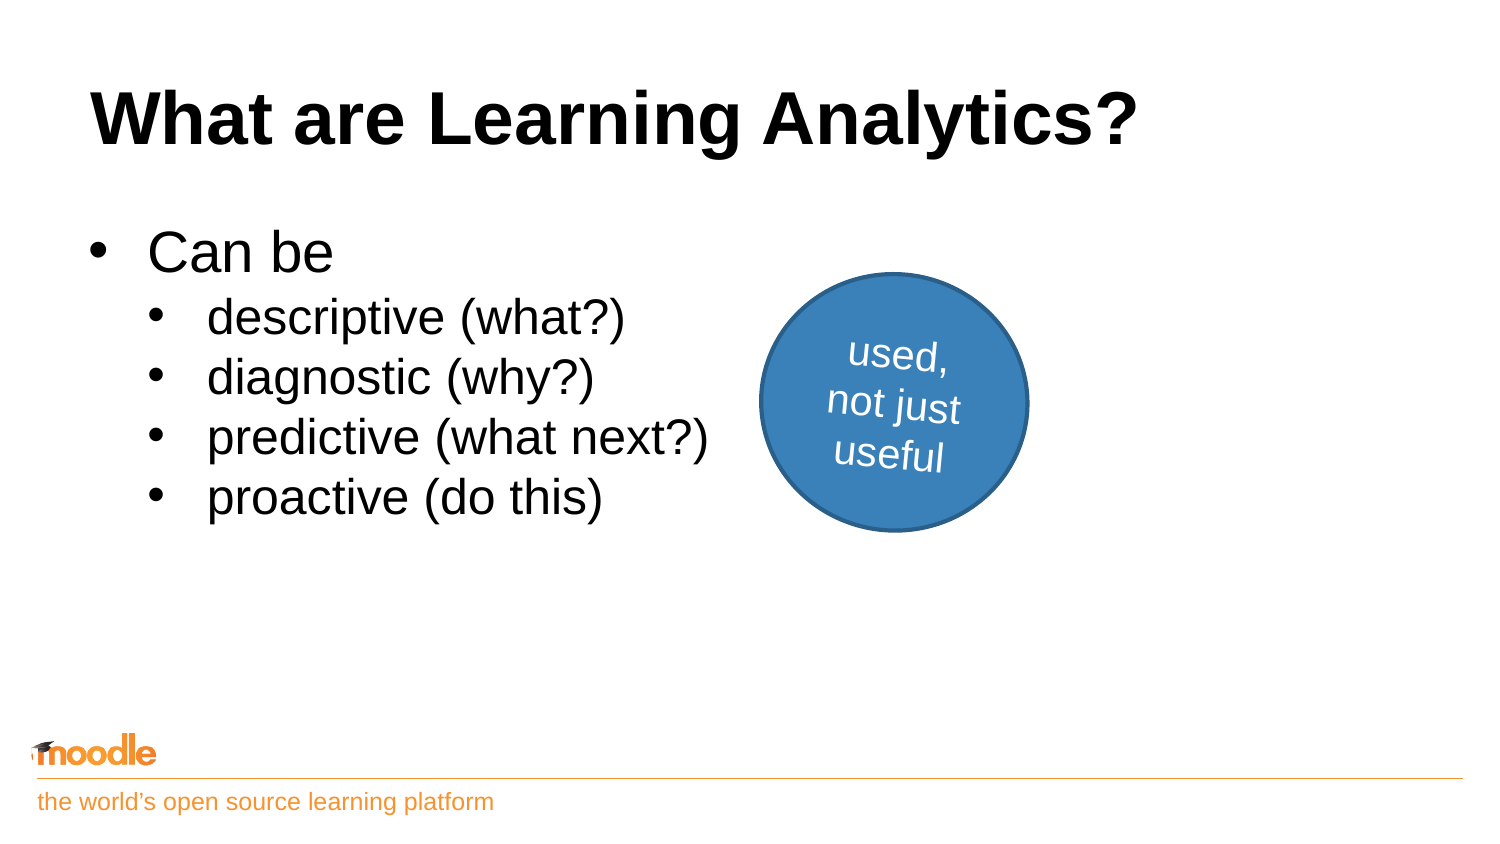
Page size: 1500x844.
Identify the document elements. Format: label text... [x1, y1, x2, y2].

text_box used, not just useful [759, 271, 1030, 533]
picture [30, 733, 157, 771]
title What are Learning Analytics? [75, 33, 1425, 175]
list Can be descriptive (what?) diagnostic (why?) predictive (what next?) proactive (do this) [73, 207, 1425, 691]
